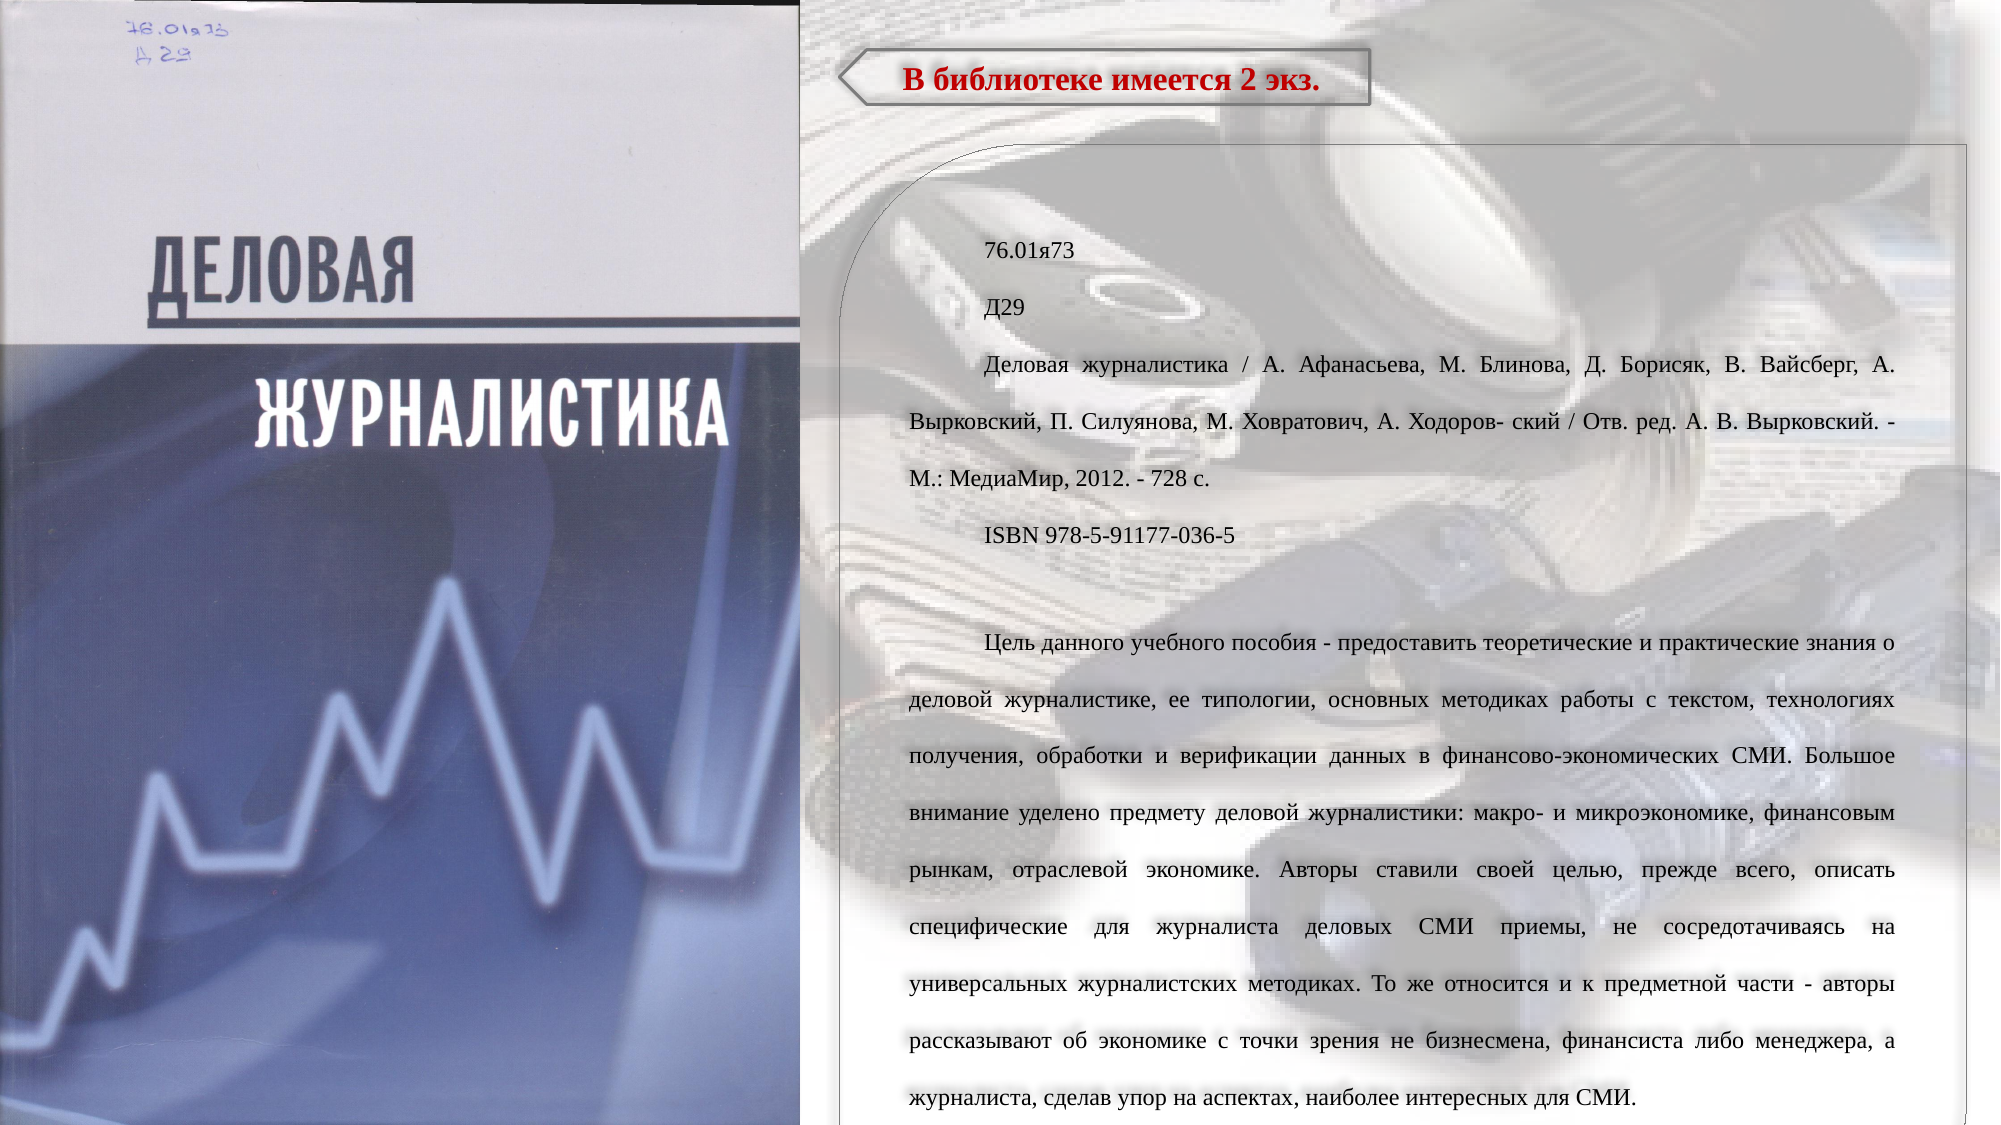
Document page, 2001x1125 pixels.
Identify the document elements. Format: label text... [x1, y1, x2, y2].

text_box 76.01я73 Д29 Деловая журналистика / А. Афанасьева, М. Блинова, Д. Борисяк, В. Вайсберг, А. Вырковский, П. Силуянова, М. Ховратович, А. Ходоров- ский / Отв. ред. А. В. Вырковский. - М.: МедиаМир, 2012. - 728 с. ISBN 978-5-91177-036-5 Цель данного учебного пособия - предоставить теоретические и практические знания о деловой журналистике, ее типологии, основных методиках работы с текстом, технологиях получения, обработки и верификации данных в финансово-экономических СМИ. Большое внимание уделено предмету деловой журналистики: макро- и микроэкономике, финансовым рынкам, отраслевой экономике. Авторы ставили своей целью, прежде всего, описать специфические для журналиста деловых СМИ приемы, не сосредотачиваясь на универсальных журналистских методиках. То же относится и к предметной части - авторы рассказывают об экономике с точки зрения не бизнесмена, финансиста либо менеджера, а журналиста, сделав упор на аспектах, наиболее интересных для СМИ. Данное пособие предназначено для студентов высших учебных заведений, практикующих журналистов, а также всех, кто интересуется деловой информацией в СМИ. [839, 144, 1967, 1125]
picture [0, 0, 800, 1125]
text_box В библиотеке имеется 2 экз. [839, 49, 1370, 105]
